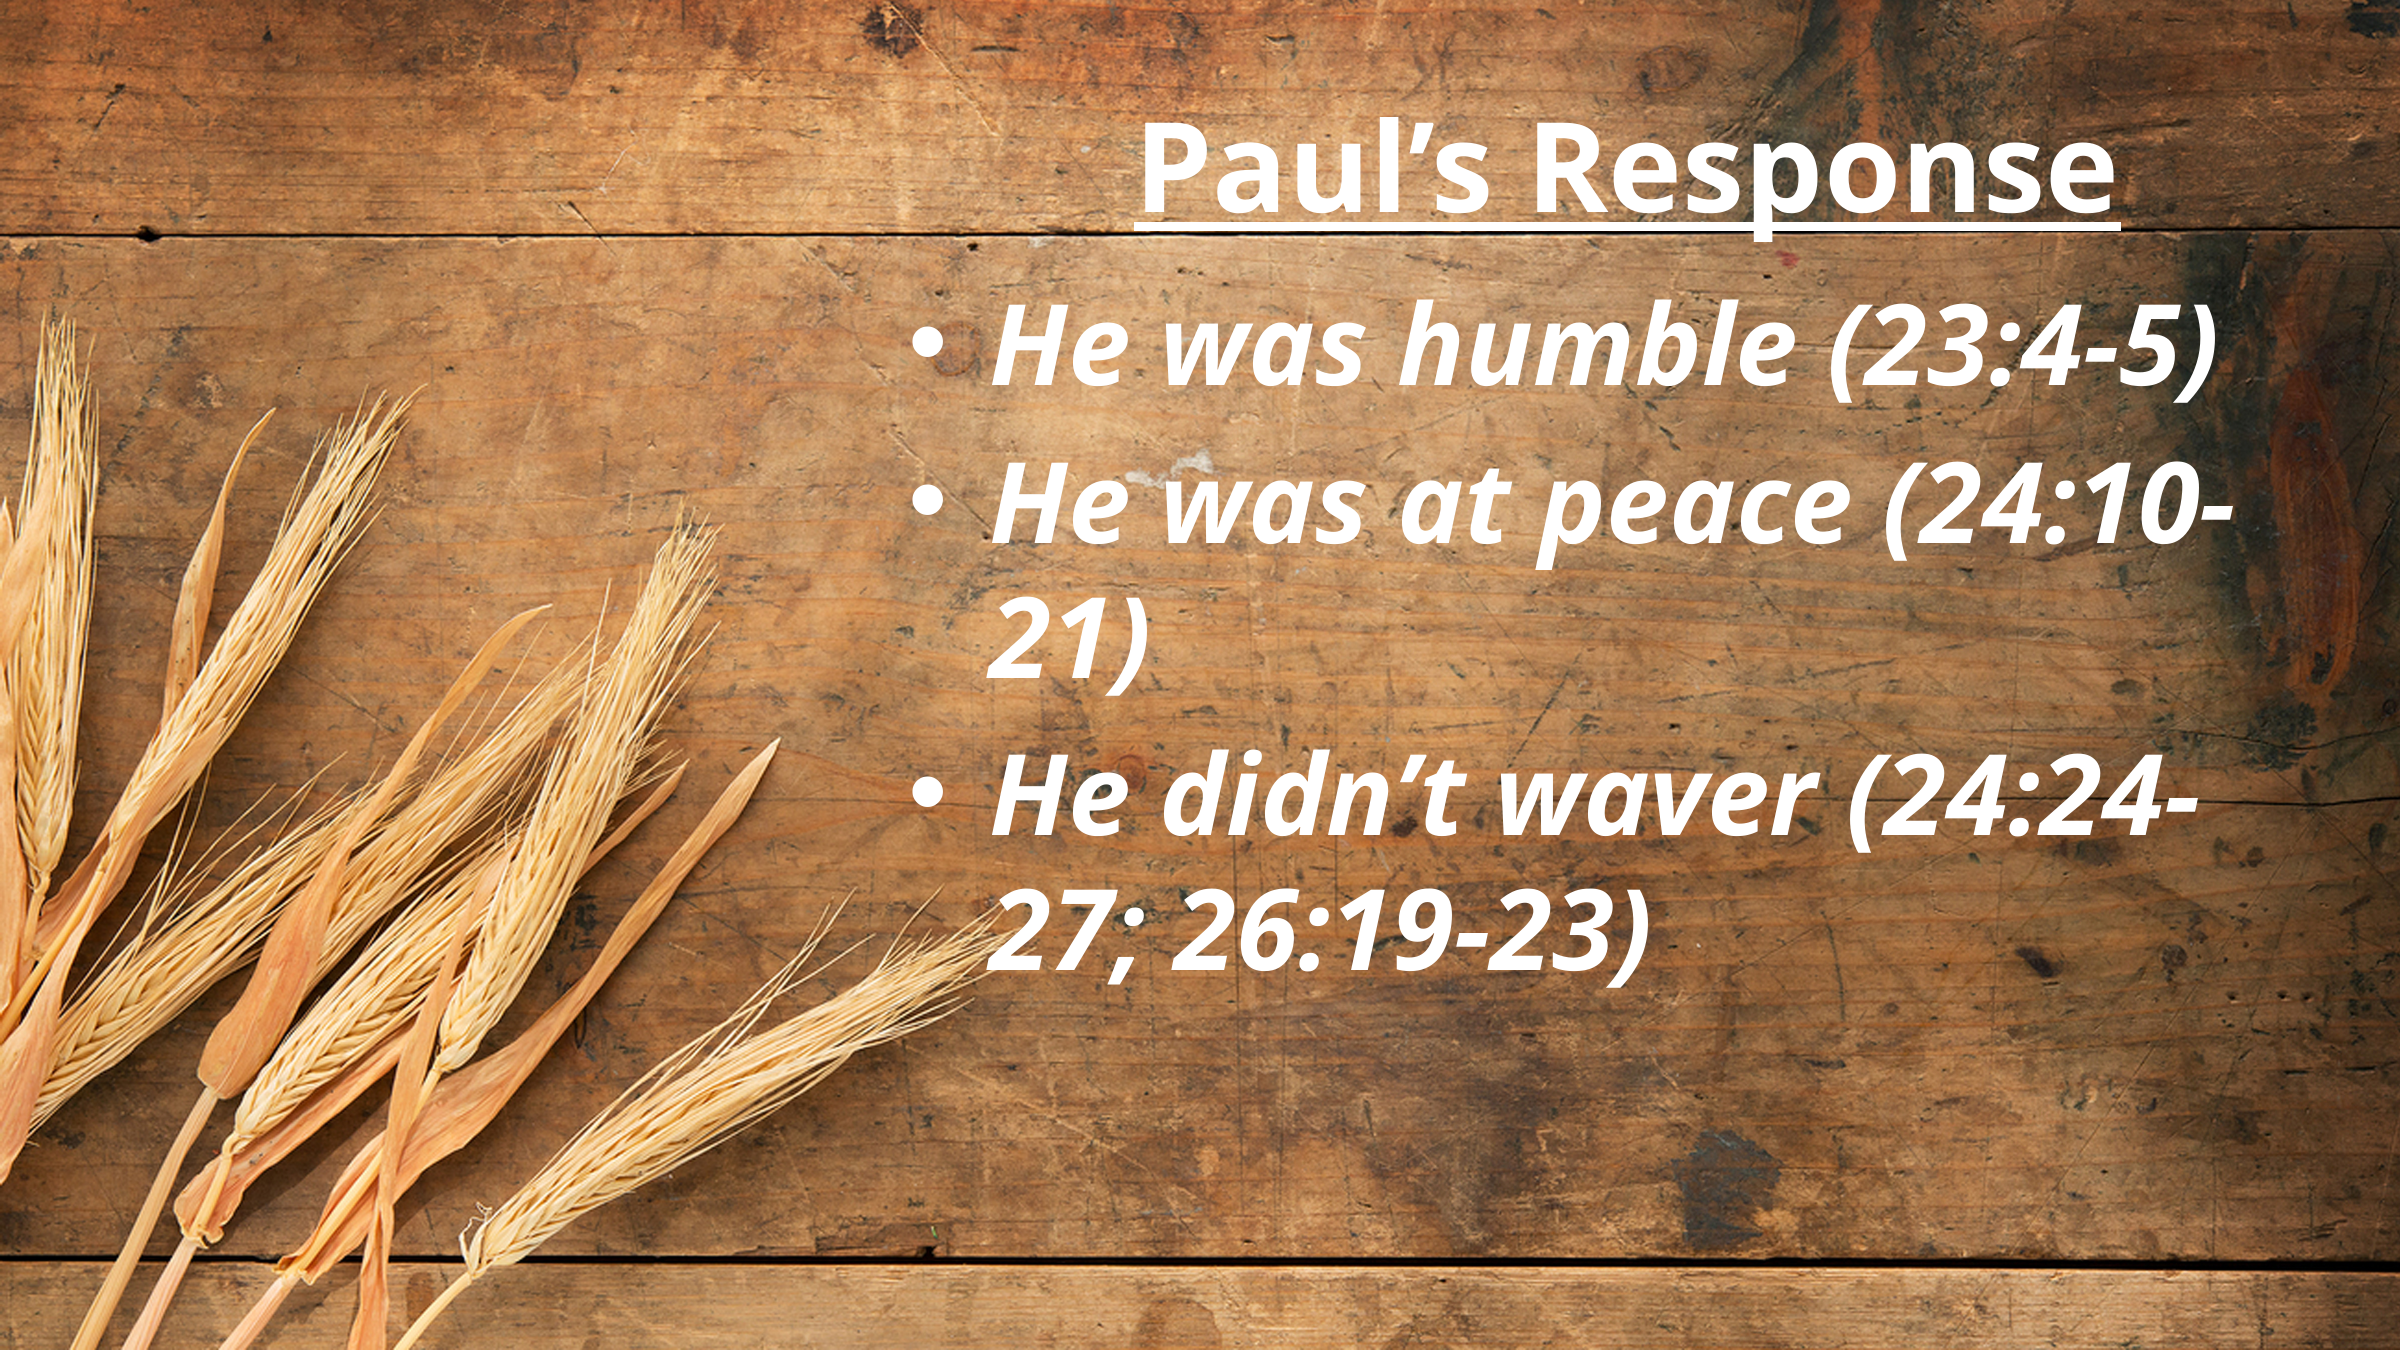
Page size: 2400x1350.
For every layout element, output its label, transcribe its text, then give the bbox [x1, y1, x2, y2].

title Paul’s Response [887, 50, 2368, 262]
list He was humble (23:4-5) He was at peace (24:10-21) He didn’t waver (24:24-27; 26:19-23) [887, 262, 2368, 1350]
picture [0, 0, 2400, 1350]
